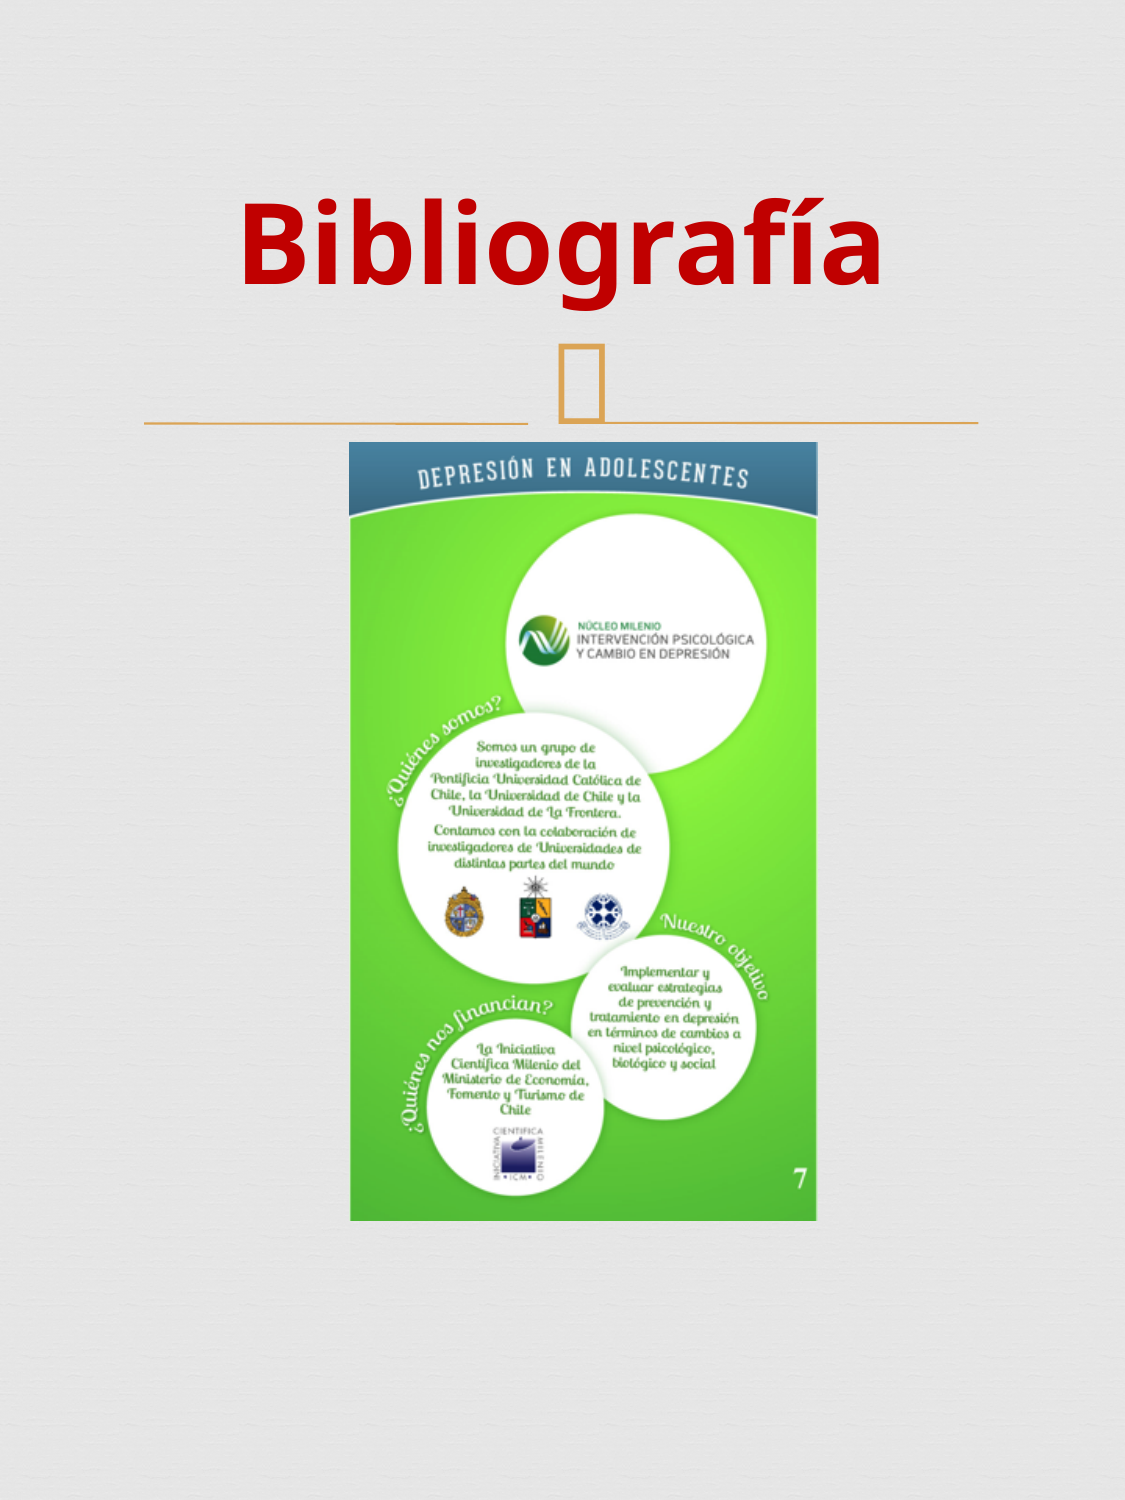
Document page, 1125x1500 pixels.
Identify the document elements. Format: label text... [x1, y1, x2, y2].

title Bibliografía [84, 124, 1039, 356]
picture [349, 442, 818, 1222]
